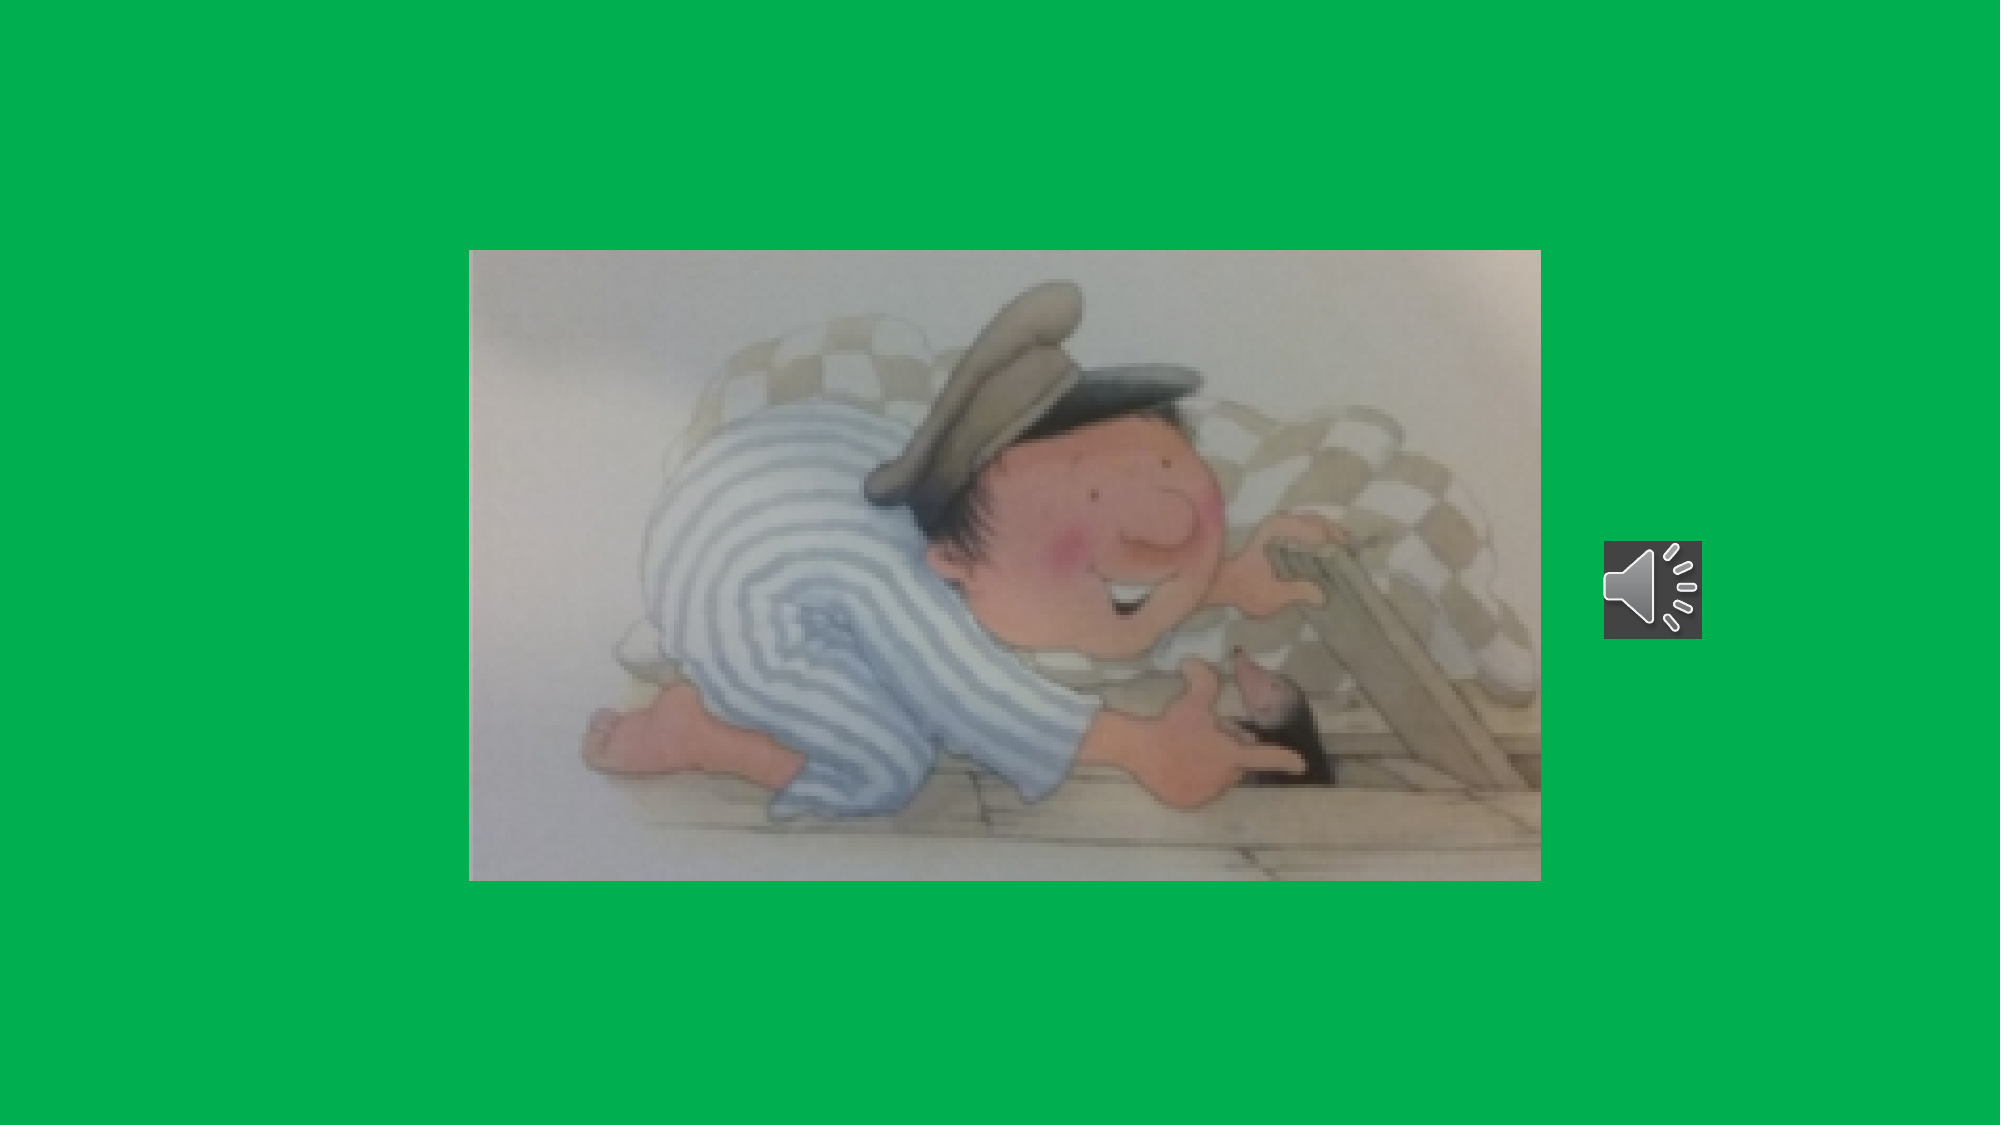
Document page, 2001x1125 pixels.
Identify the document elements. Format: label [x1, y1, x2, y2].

picture [469, 250, 1541, 881]
picture [1603, 540, 1704, 641]
